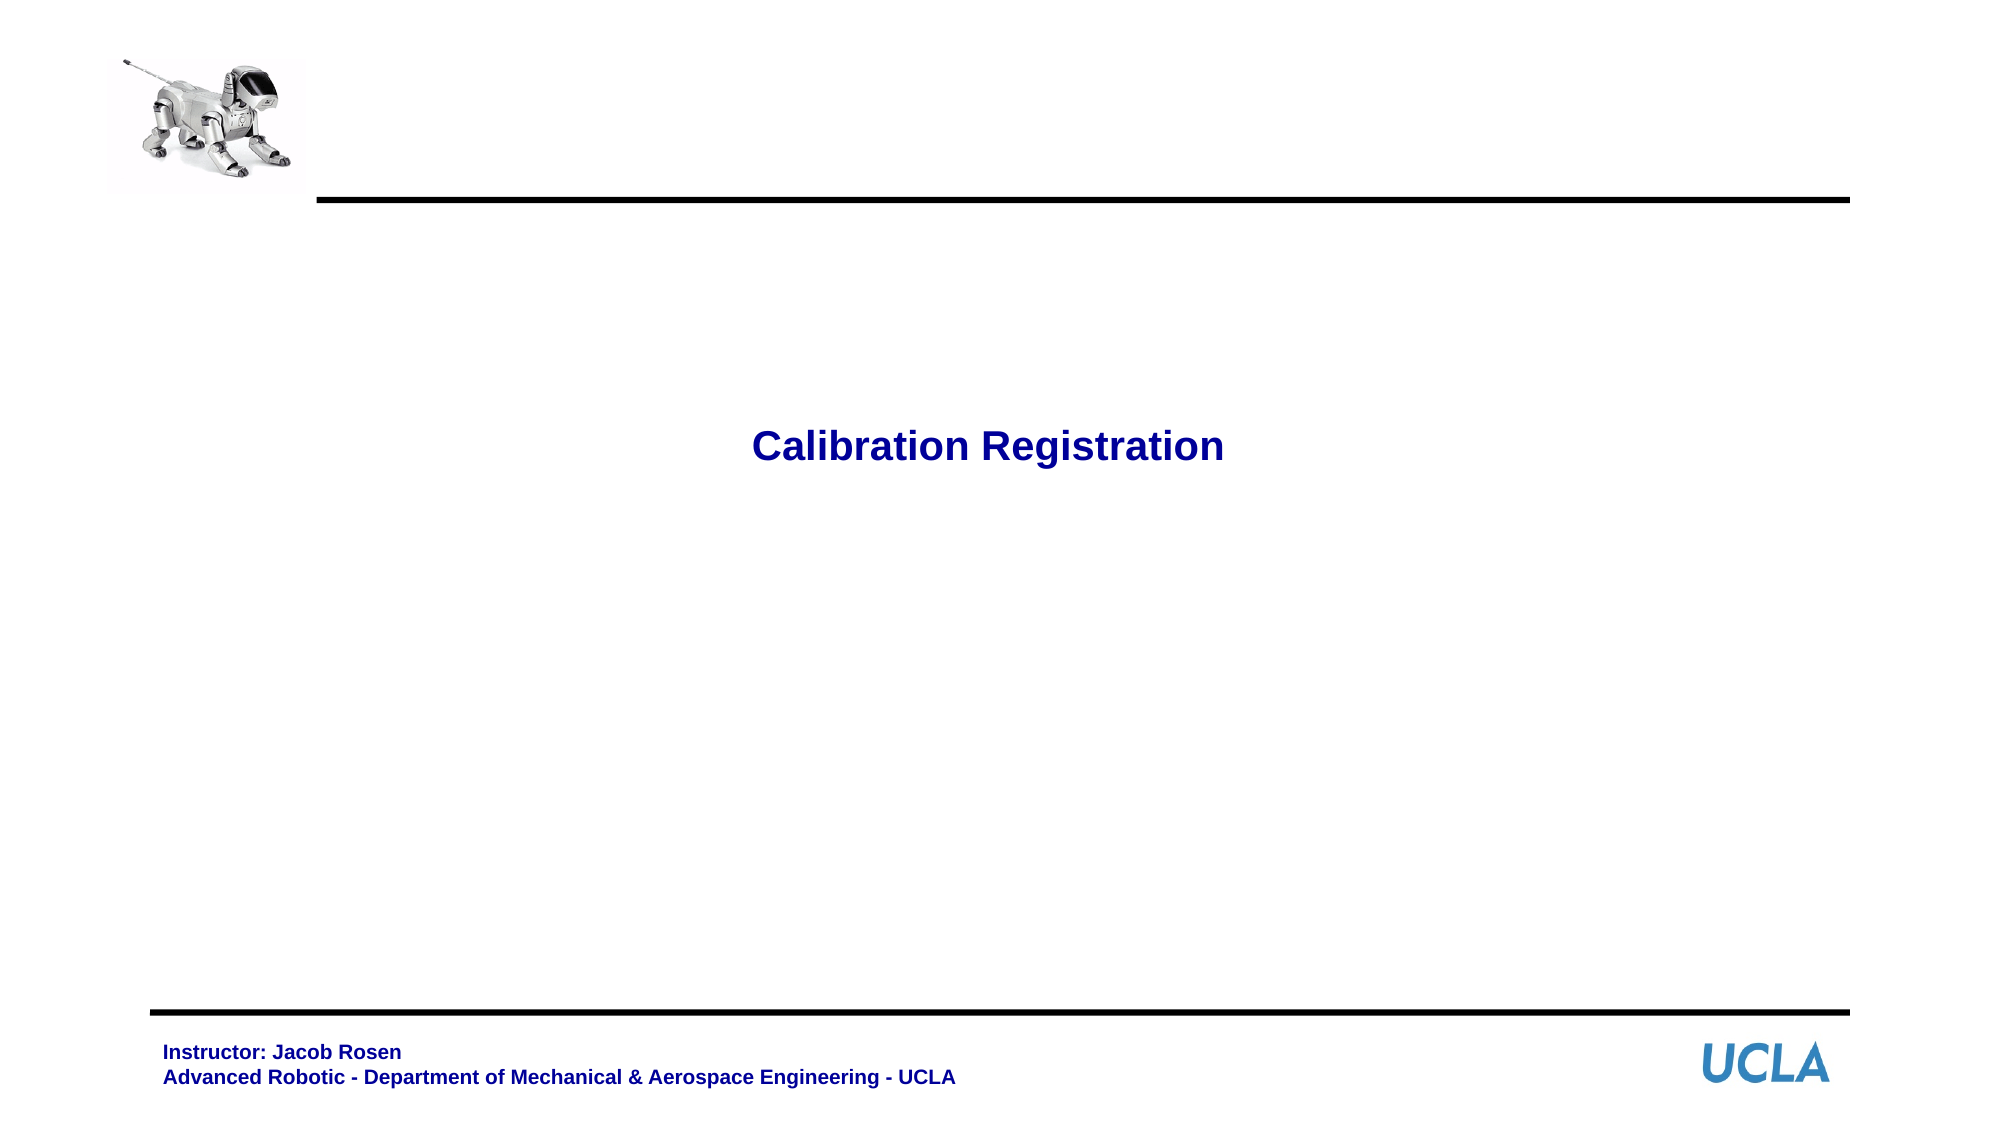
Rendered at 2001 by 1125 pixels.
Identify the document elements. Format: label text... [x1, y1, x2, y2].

title Calibration Registration [362, 375, 1638, 563]
picture [1680, 1021, 1852, 1103]
picture [107, 59, 306, 194]
footer Instructor: Jacob Rosen Advanced Robotic - Department of Mechanical & Aerospace Engineering - UCLA [147, 1030, 1261, 1094]
